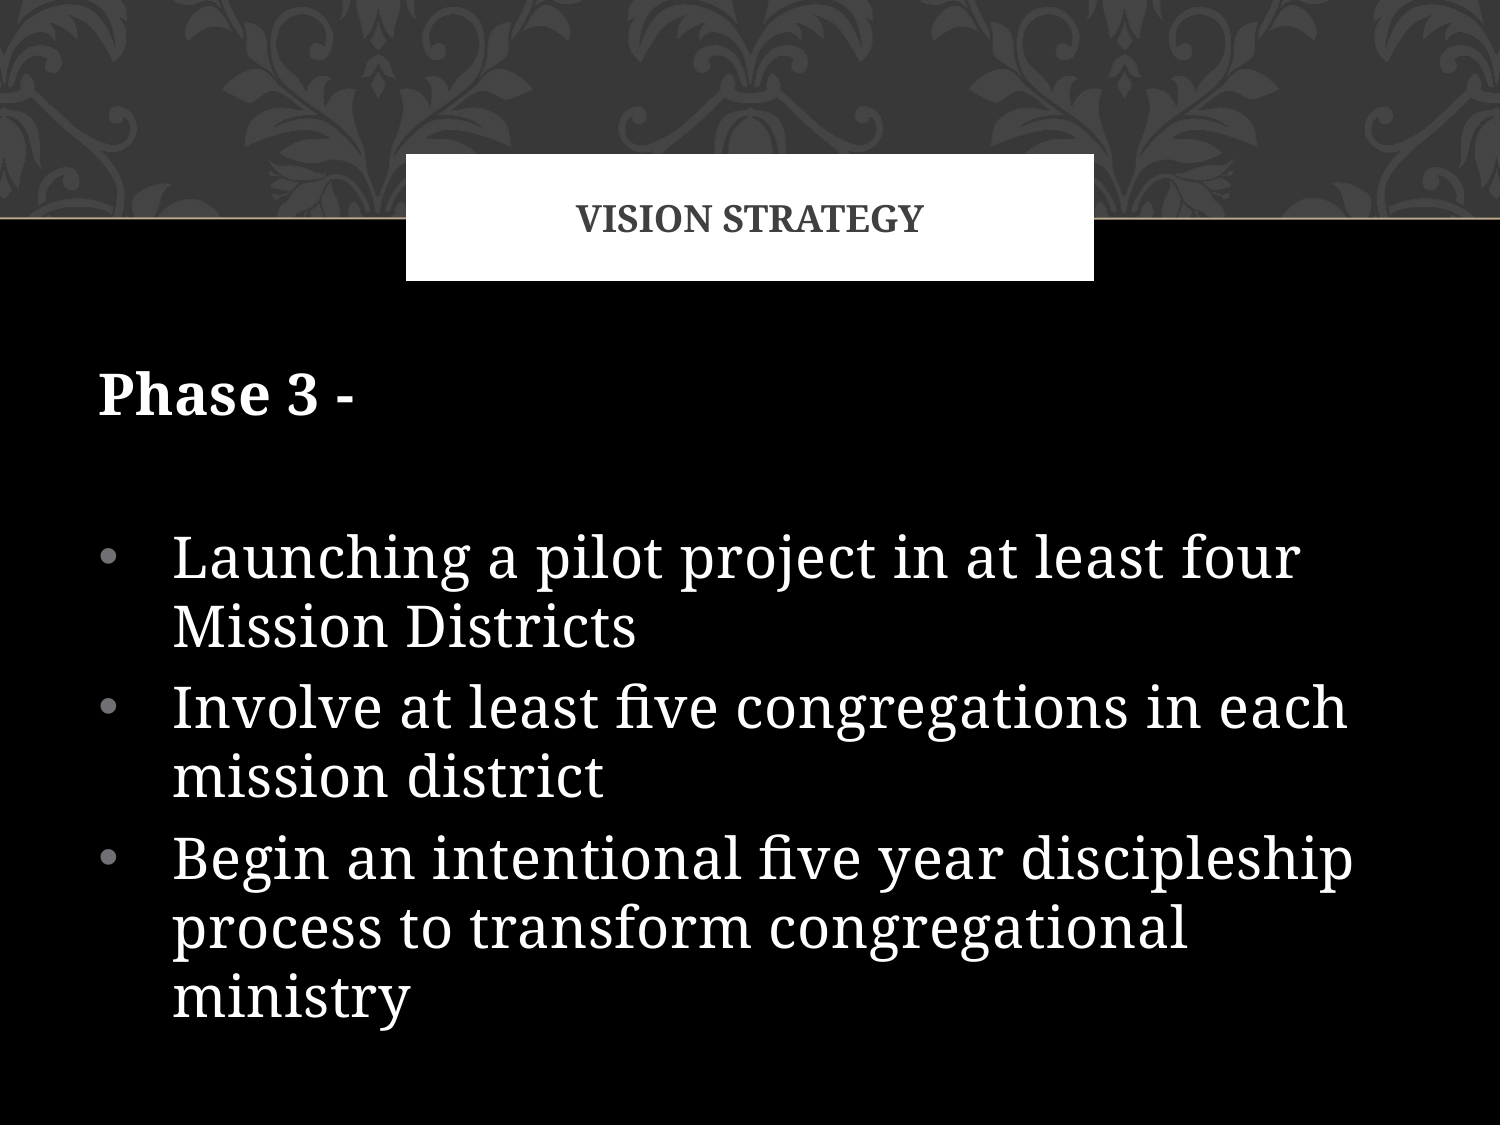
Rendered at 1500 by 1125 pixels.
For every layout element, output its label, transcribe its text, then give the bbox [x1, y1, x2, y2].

title Vision Strategy [406, 154, 1094, 281]
list Phase 3 - Launching a pilot project in at least four Mission Districts Involve at least five congregations in each mission district Begin an intentional five year discipleship process to transform congregational ministry [83, 350, 1417, 1042]
